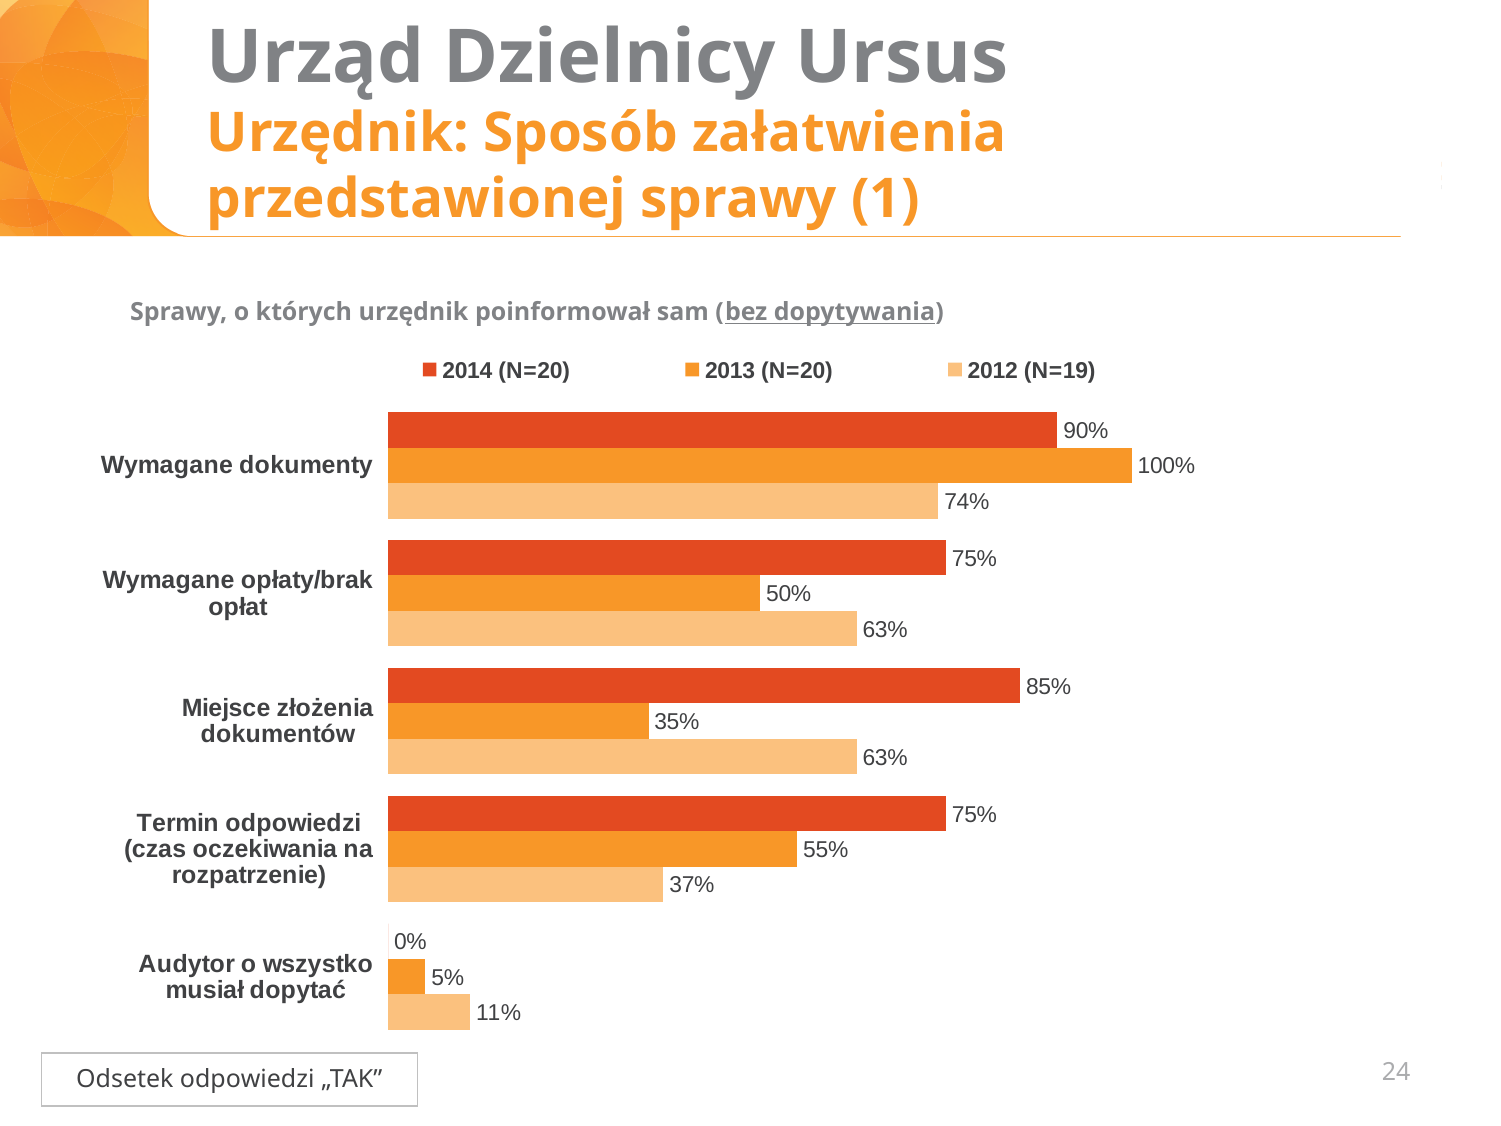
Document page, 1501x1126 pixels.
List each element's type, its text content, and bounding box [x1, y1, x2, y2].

chart [100, 396, 1341, 1042]
text_box Sprawy, o których urzędnik poinformował sam (bez dopytywania) [100, 288, 869, 339]
picture [0, 0, 147, 237]
slide_number 24 [1075, 1042, 1426, 1103]
text_box Odsetek odpowiedzi „TAK” [41, 1052, 418, 1106]
title Urząd Dzielnicy Ursus Urzędnik: Sposób załatwienia przedstawionej sprawy (1) [147, 0, 1442, 237]
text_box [125, 337, 1375, 512]
